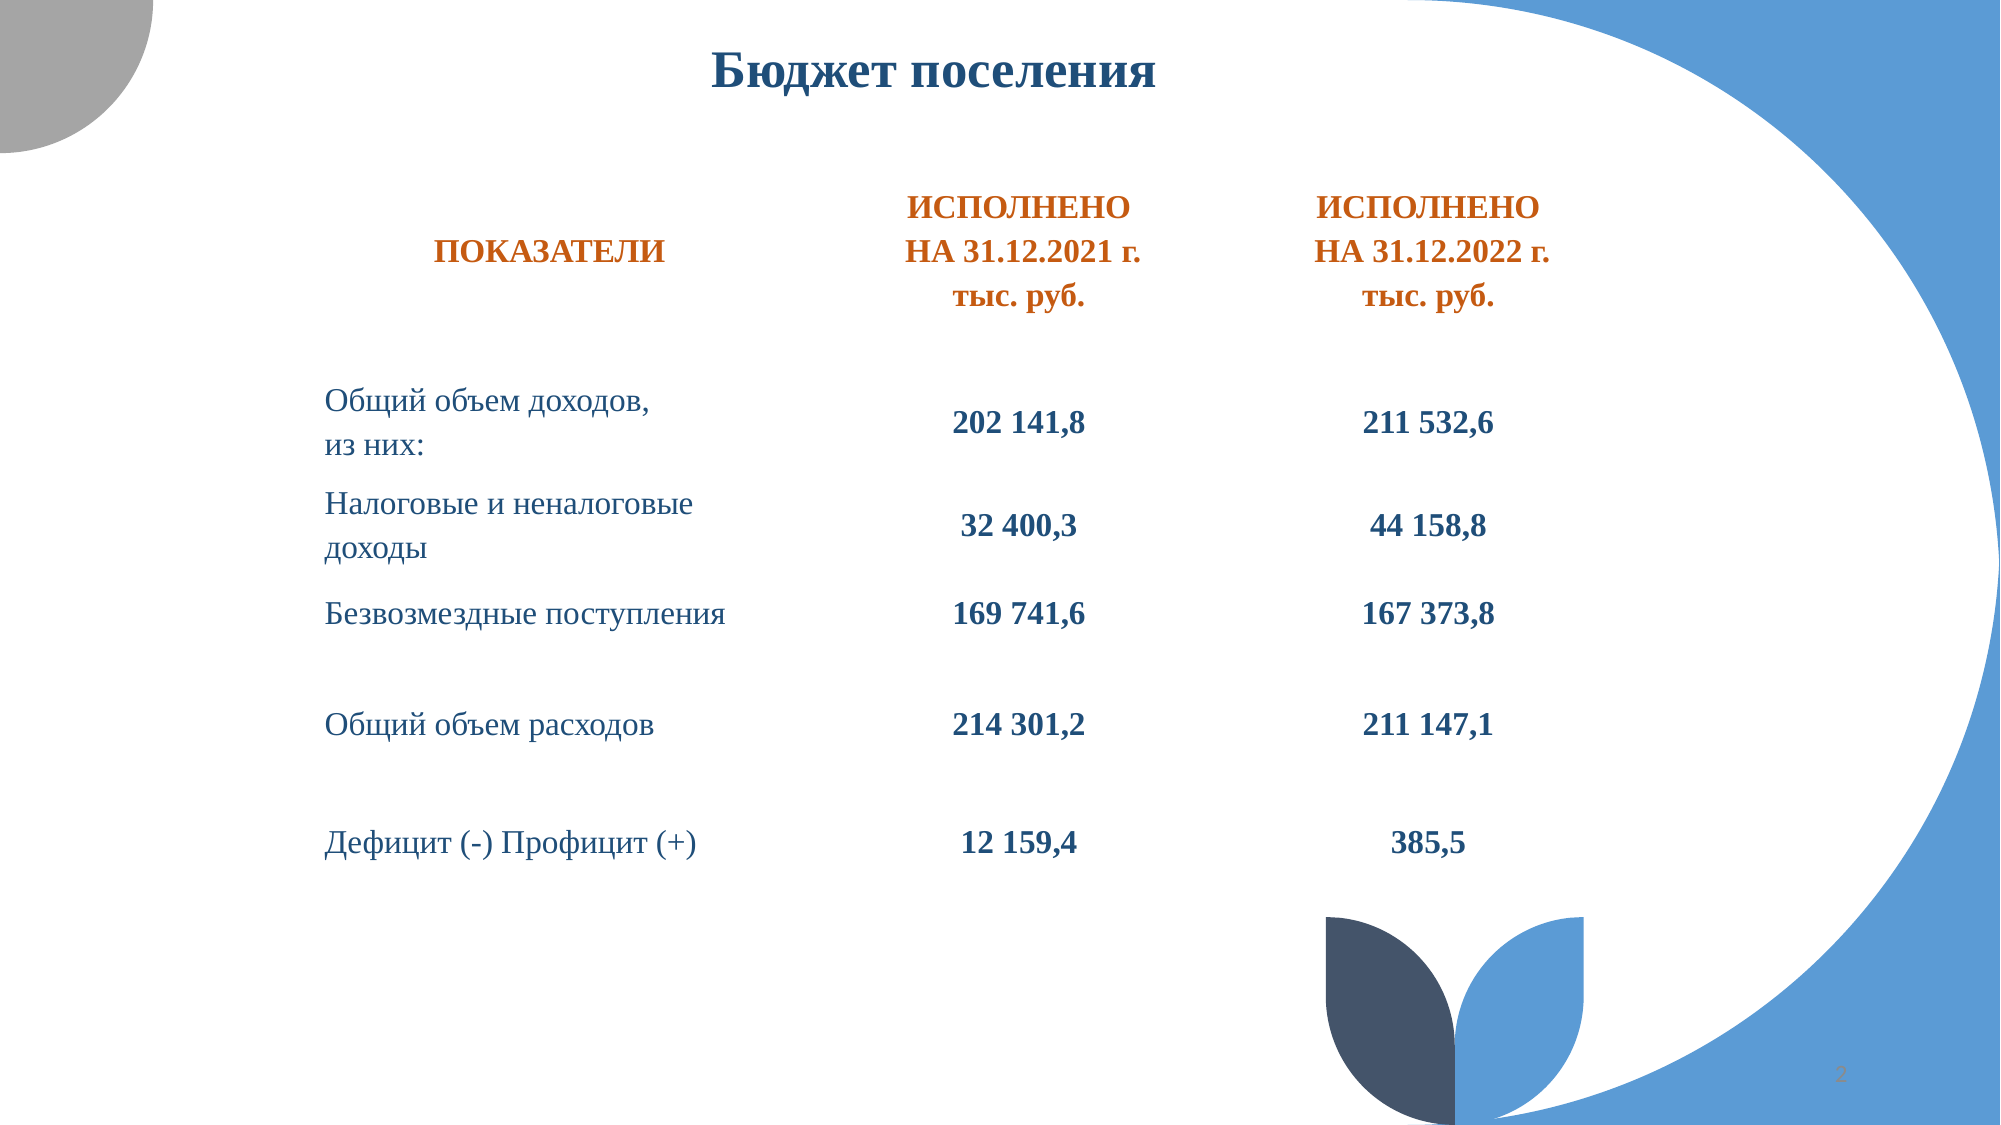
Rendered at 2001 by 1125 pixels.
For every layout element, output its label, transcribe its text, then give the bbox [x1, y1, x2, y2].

table_cell 167 373,8 [1249, 577, 1608, 649]
table_cell 211 532,6 [1249, 371, 1608, 474]
table_cell Общий объем доходов, из них: [310, 371, 790, 474]
table_header ИСПОЛНЕНО НА 31.12.2021 г. тыс. руб. [790, 132, 1249, 371]
table_header ПОКАЗАТЕЛИ [310, 132, 790, 371]
table_cell 385,5 [1249, 800, 1608, 885]
table_cell 211 147,1 [1249, 649, 1608, 800]
table_header ИСПОЛНЕНО НА 31.12.2022 г. тыс. руб. [1249, 132, 1608, 371]
table_cell Дефицит (-) Профицит (+) [310, 800, 790, 885]
table_cell 32 400,3 [790, 474, 1249, 577]
table_cell 169 741,6 [790, 577, 1249, 649]
title Бюджет поселения [368, 34, 1502, 107]
table_cell Безвозмездные поступления [310, 577, 790, 649]
table_cell 44 158,8 [1249, 474, 1608, 577]
table_cell 214 301,2 [790, 649, 1249, 800]
table_cell Налоговые и неналоговые доходы [310, 474, 790, 577]
table_cell 12 159,4 [790, 800, 1249, 885]
table_cell 202 141,8 [790, 371, 1249, 474]
slide_number 2 [1412, 1042, 1863, 1103]
table_cell Общий объем расходов [310, 649, 790, 800]
